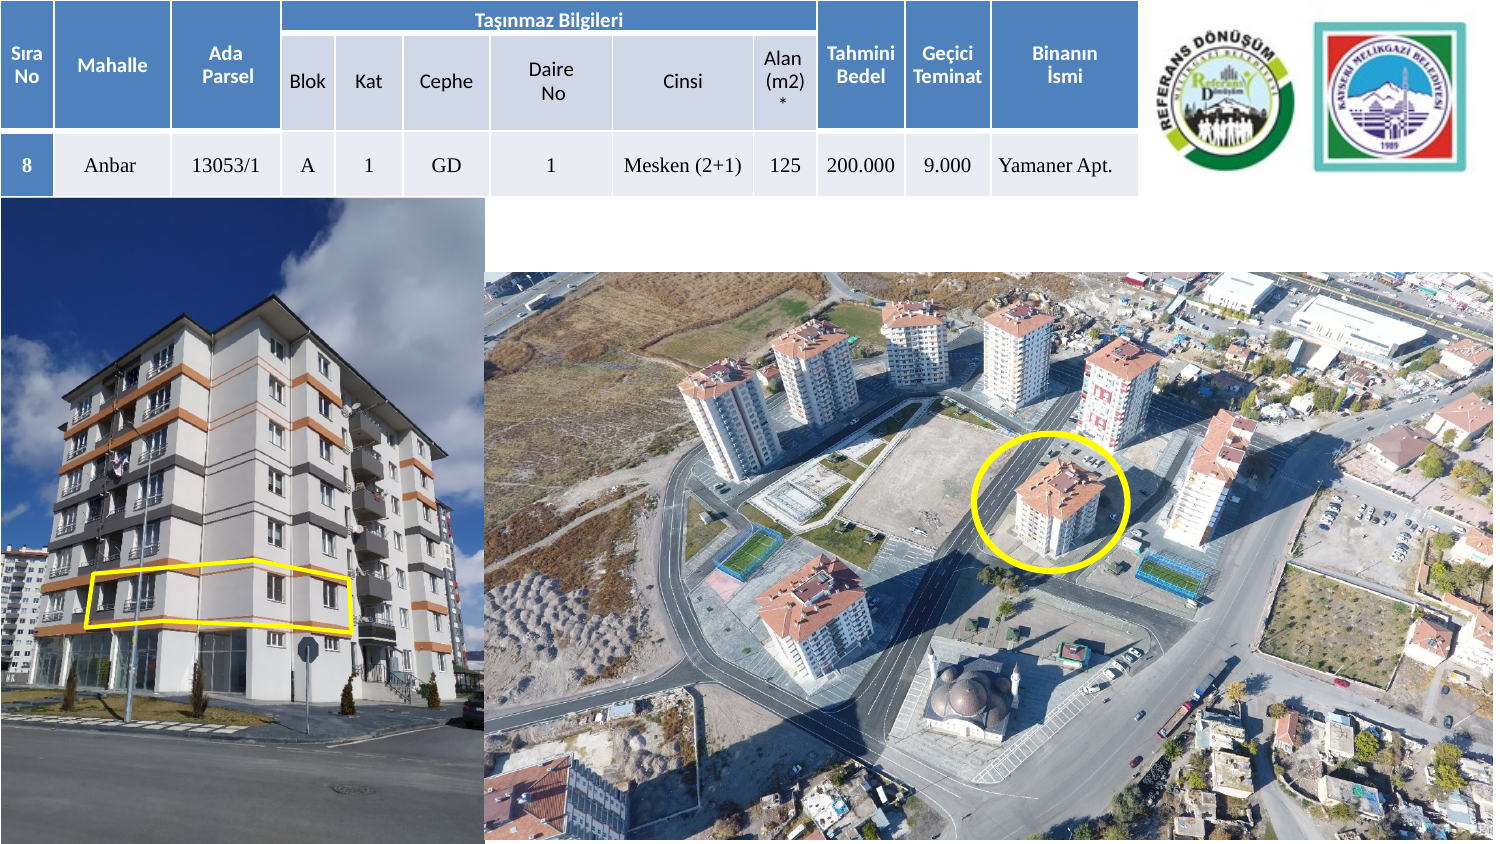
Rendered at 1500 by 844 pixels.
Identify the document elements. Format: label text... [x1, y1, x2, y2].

table_cell Anbar [55, 134, 170, 196]
table_header Sıra No [1, 1, 53, 128]
table_cell Cinsi [613, 36, 753, 130]
table_cell Kat [336, 36, 402, 130]
table_header Binanın İsmi [992, 1, 1138, 128]
table_cell Yamaner Apt. [992, 134, 1138, 196]
table_header Mahalle [55, 1, 170, 128]
table_cell GD [404, 132, 489, 196]
table_cell A [282, 132, 334, 196]
table_header Tahmini Bedel [818, 1, 904, 128]
table_cell Daire No [491, 36, 612, 130]
table_cell 8 [1, 134, 53, 196]
picture [0, 0, 1500, 844]
table_cell 13053/1 [172, 134, 280, 196]
table_header Taşınmaz Bilgileri [282, 1, 816, 30]
table_cell Blok [282, 36, 334, 130]
table_header Geçici Teminat [906, 1, 990, 128]
table_cell 1 [336, 132, 402, 196]
table_cell Mesken (2+1) [613, 132, 753, 196]
table_cell Alan (m2)* [754, 36, 816, 130]
table_cell Cephe [404, 36, 489, 130]
table_cell 9.000 [906, 134, 990, 196]
table_cell 125 [754, 132, 816, 196]
table_header Ada Parsel [172, 1, 280, 128]
table_cell 1 [491, 132, 612, 196]
table_cell 200.000 [818, 134, 904, 196]
